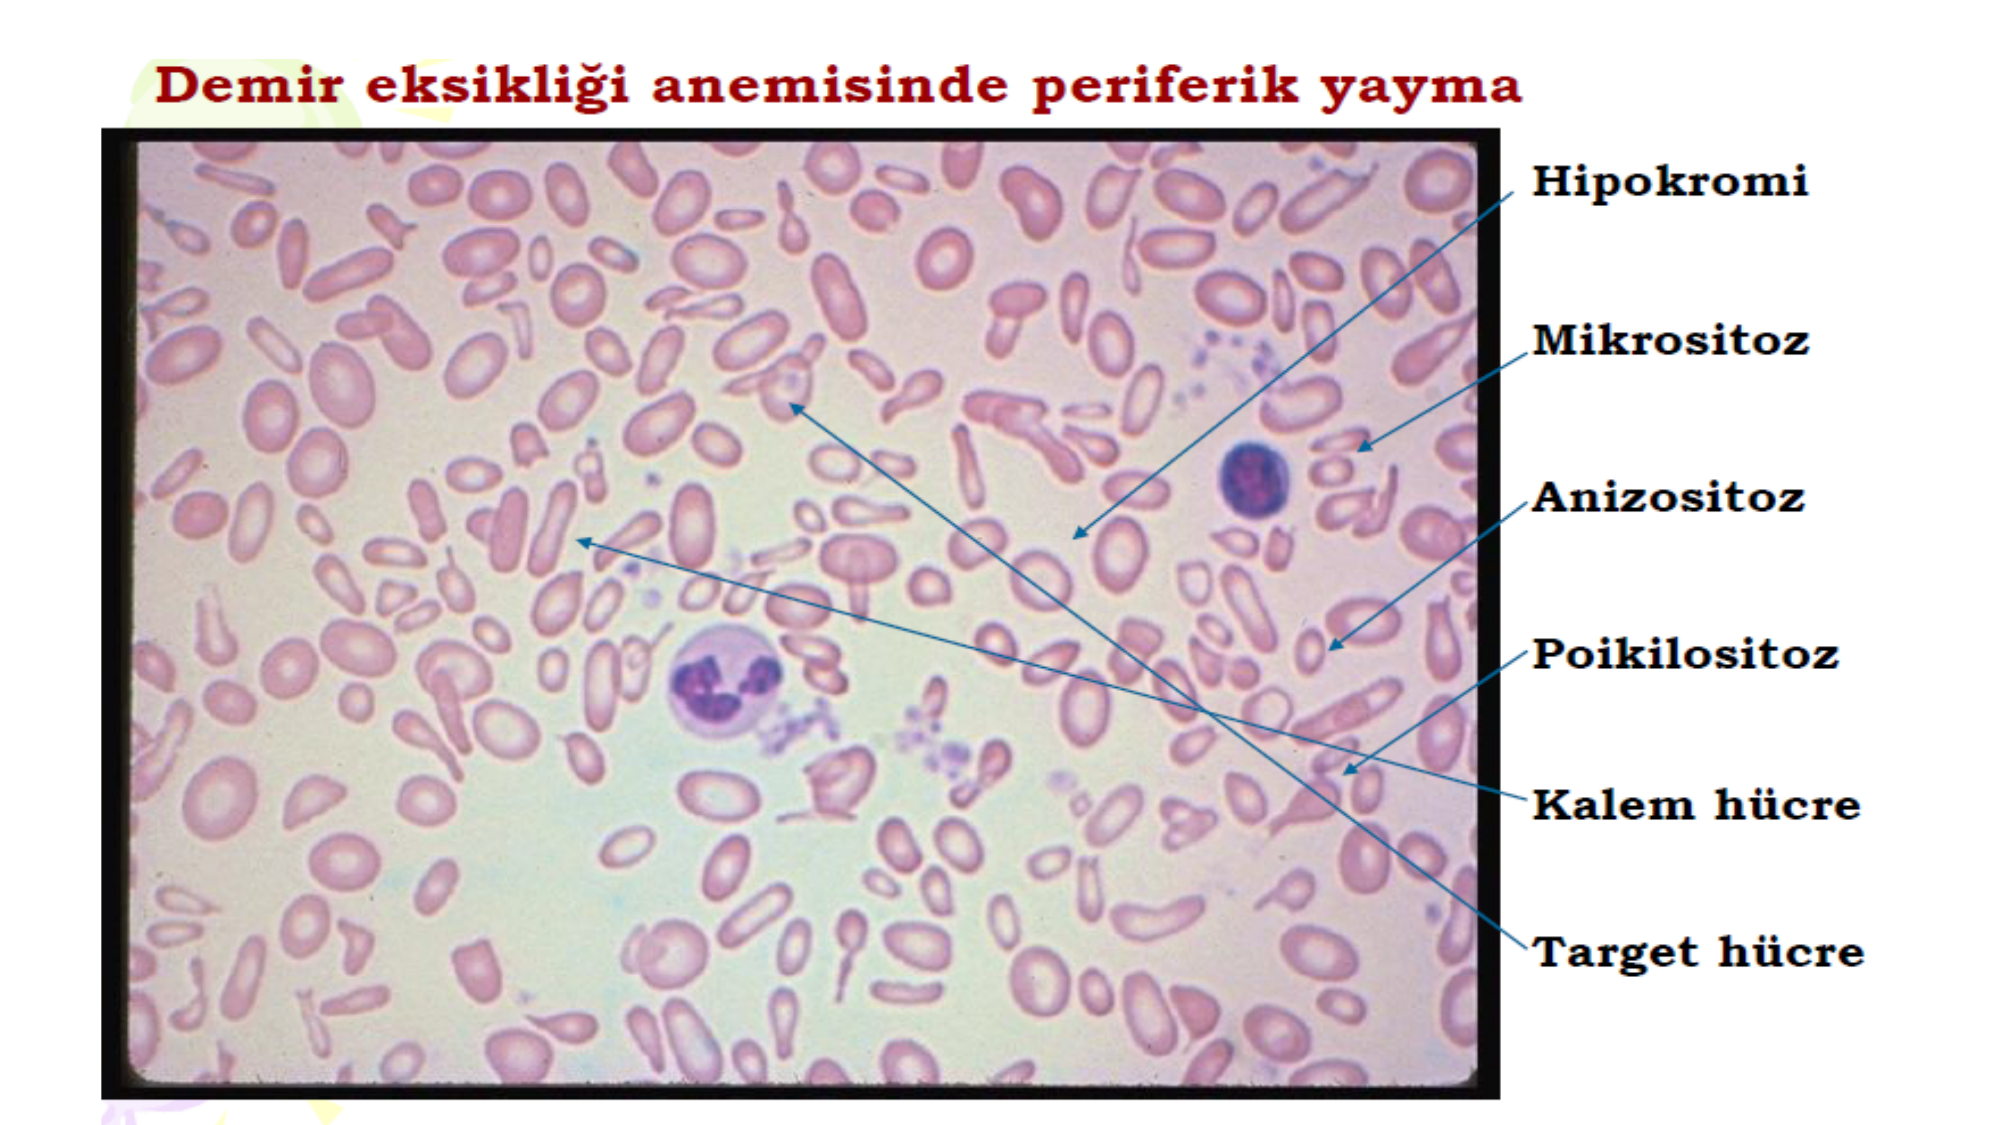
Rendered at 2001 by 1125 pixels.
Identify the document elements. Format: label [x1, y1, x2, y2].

picture [101, 59, 1899, 1125]
